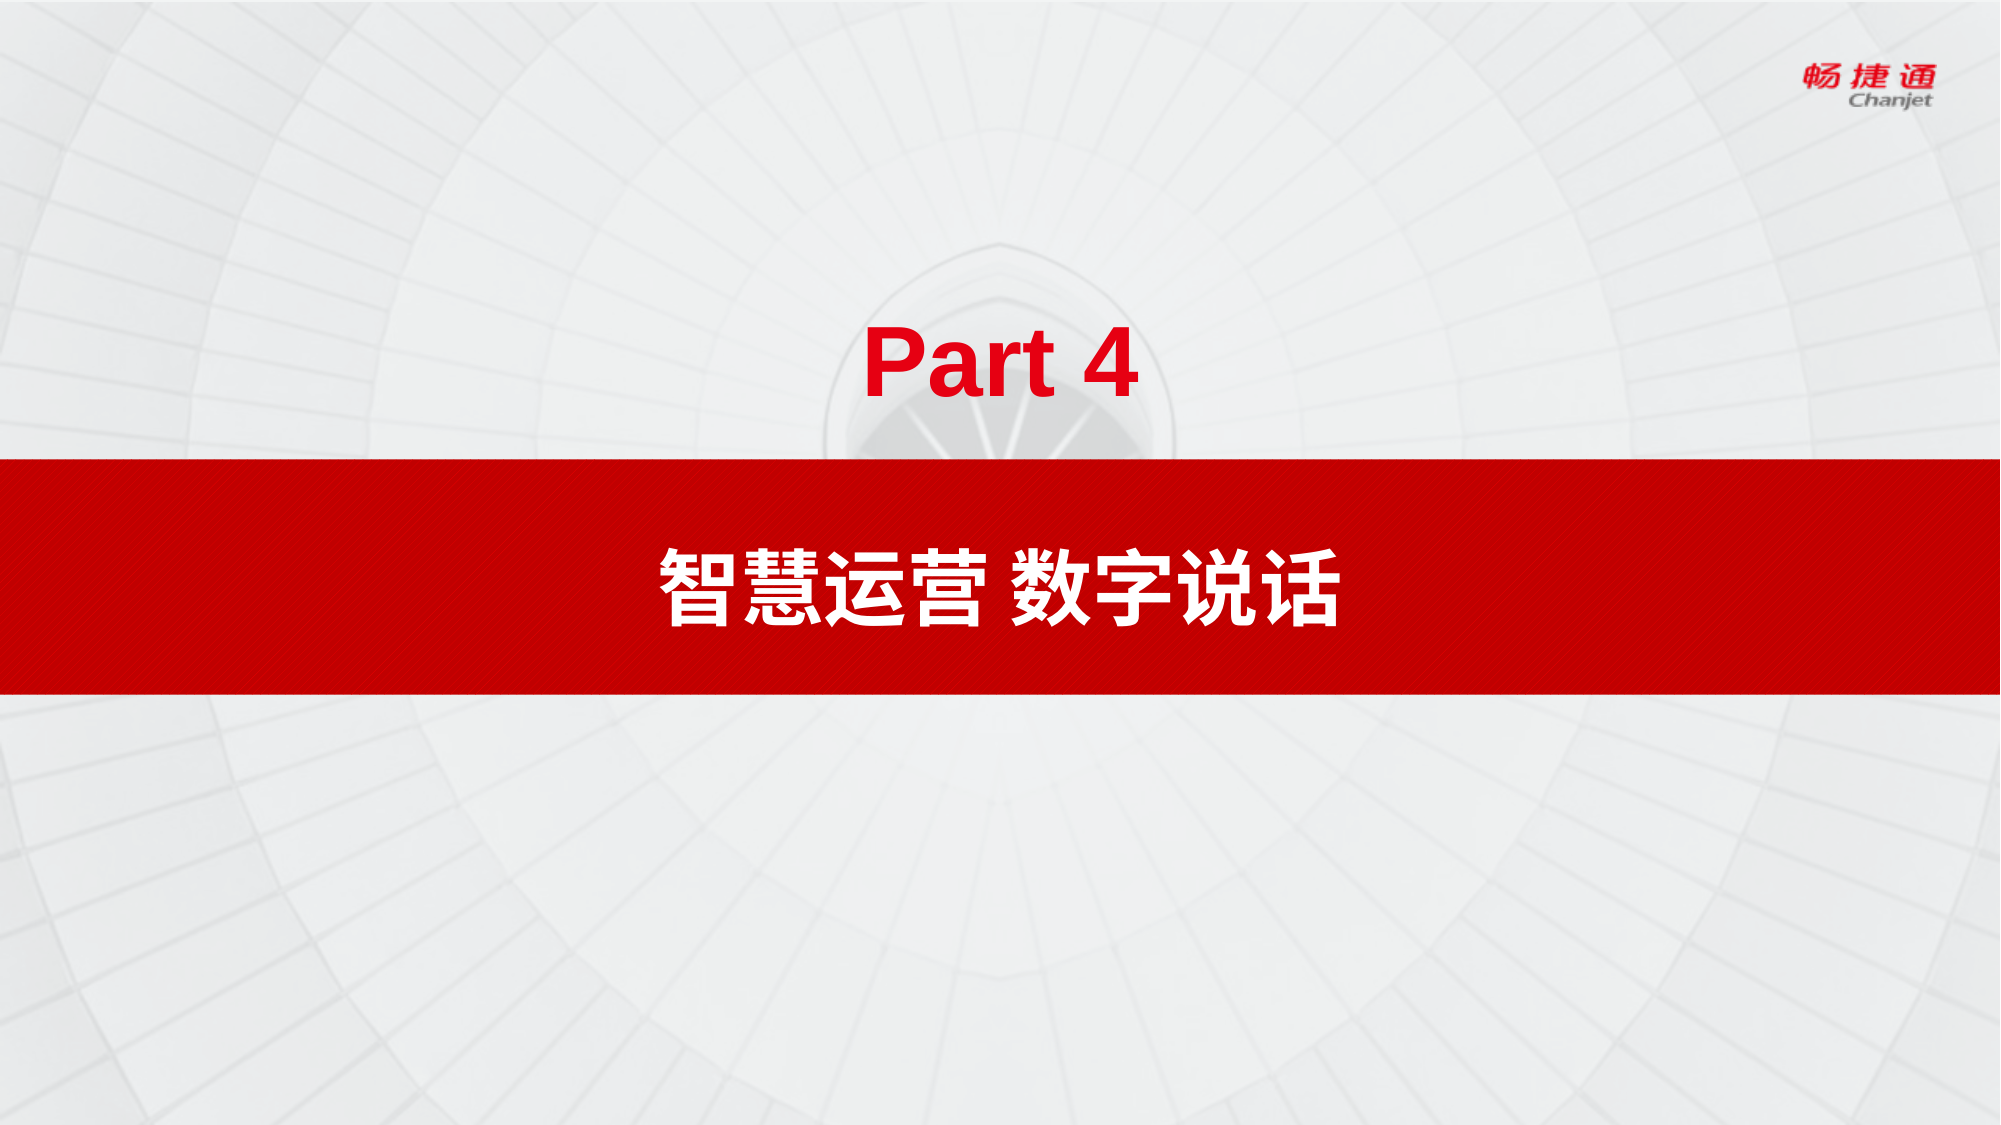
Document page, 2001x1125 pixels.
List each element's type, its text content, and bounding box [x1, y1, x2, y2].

picture [1801, 57, 1937, 115]
text_box [0, 458, 2000, 696]
text_box 智慧运营 数字说话 [642, 529, 1358, 644]
text_box Part 4 [717, 288, 1283, 424]
